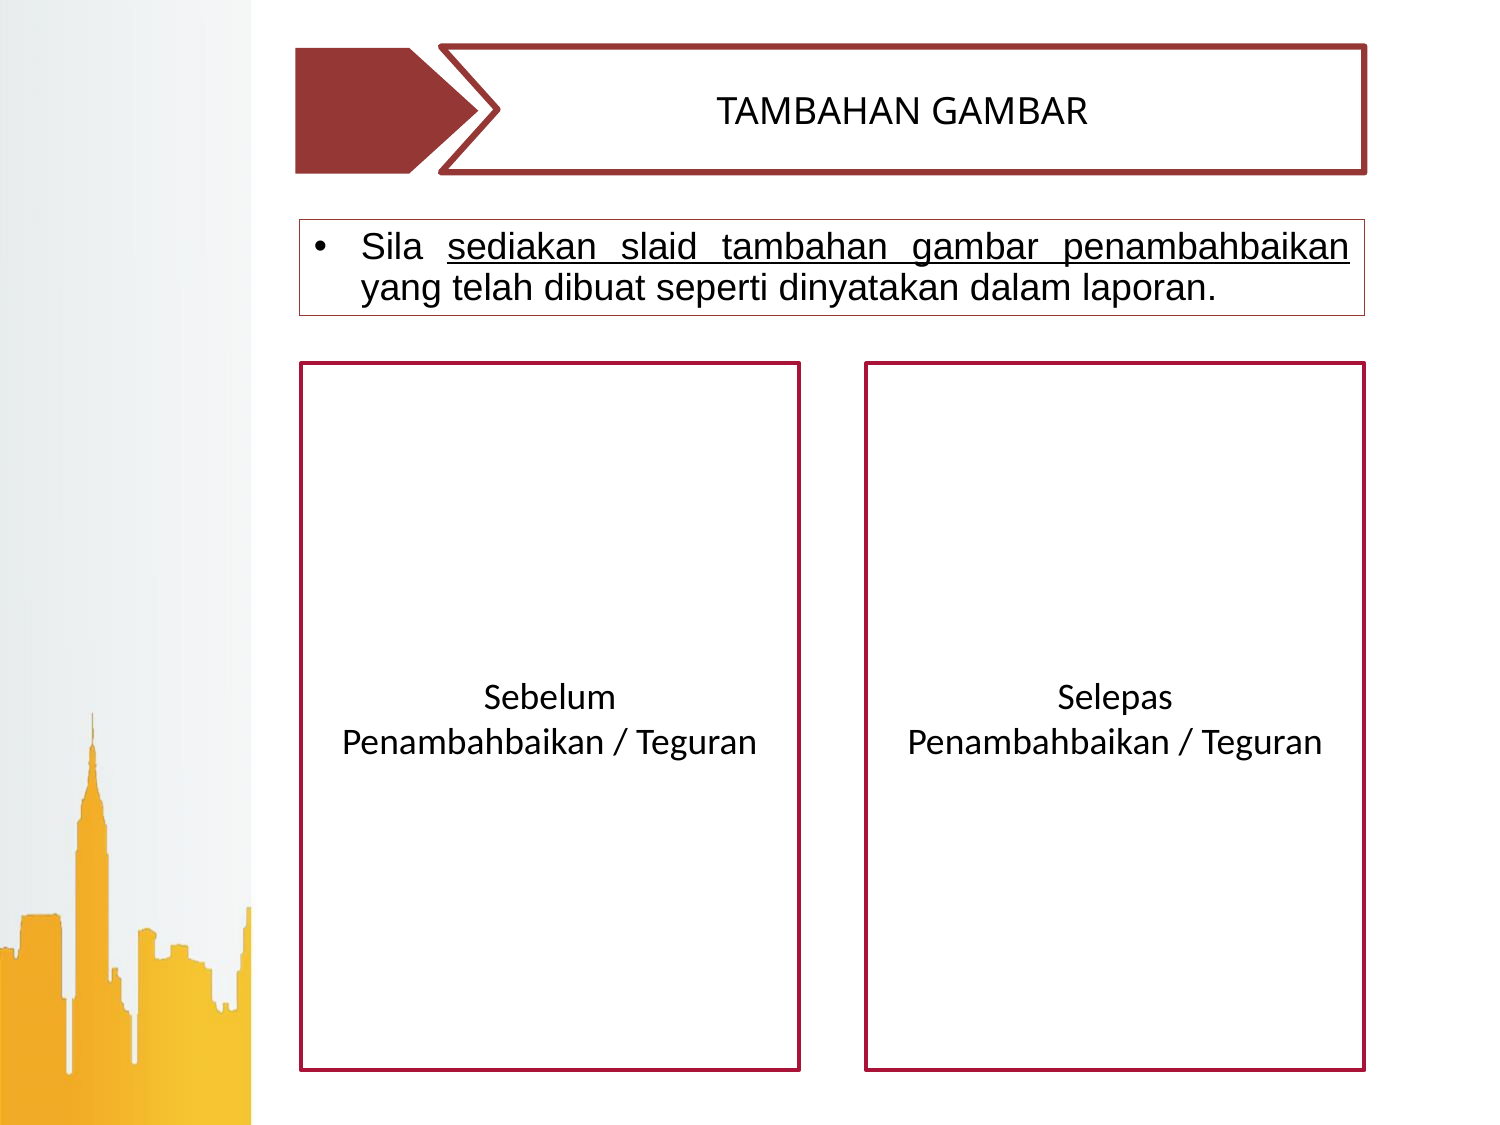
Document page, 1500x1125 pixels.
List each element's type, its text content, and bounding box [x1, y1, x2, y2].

picture [0, 0, 1500, 1125]
text_box Selepas Penambahbaikan / Teguran [864, 361, 1366, 1072]
text_box [295, 47, 479, 174]
text_box TAMBAHAN GAMBAR [440, 46, 1365, 173]
text_box Sila sediakan slaid tambahan gambar penambahbaikan yang telah dibuat seperti dinyatakan dalam laporan. [299, 219, 1365, 316]
text_box Sebelum Penambahbaikan / Teguran [299, 361, 801, 1072]
